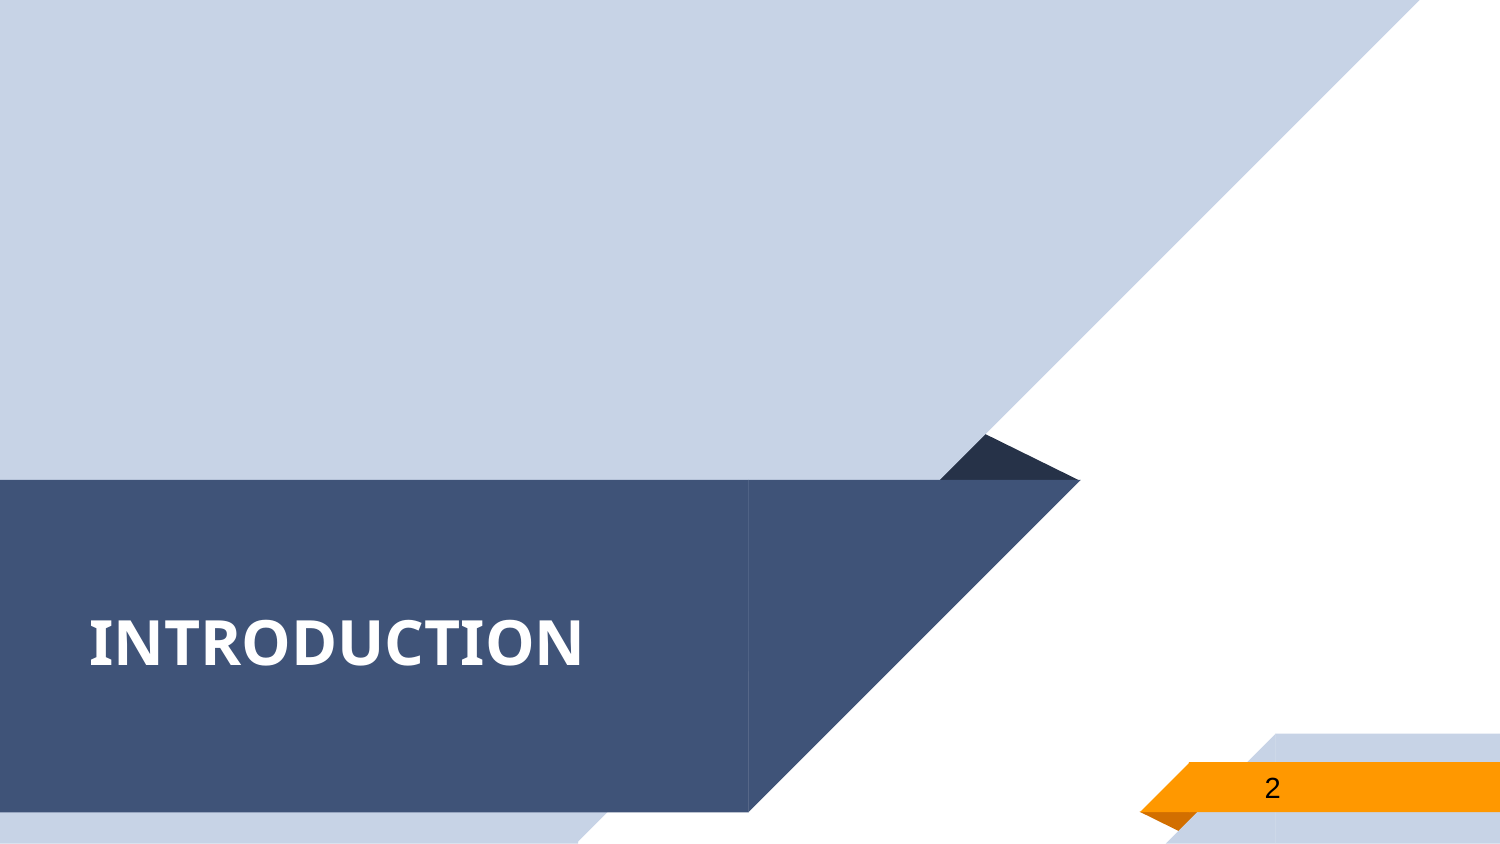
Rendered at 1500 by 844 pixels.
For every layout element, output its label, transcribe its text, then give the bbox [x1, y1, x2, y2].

title INTRODUCTION [74, 584, 746, 694]
slide_number 2 [1249, 760, 1494, 813]
